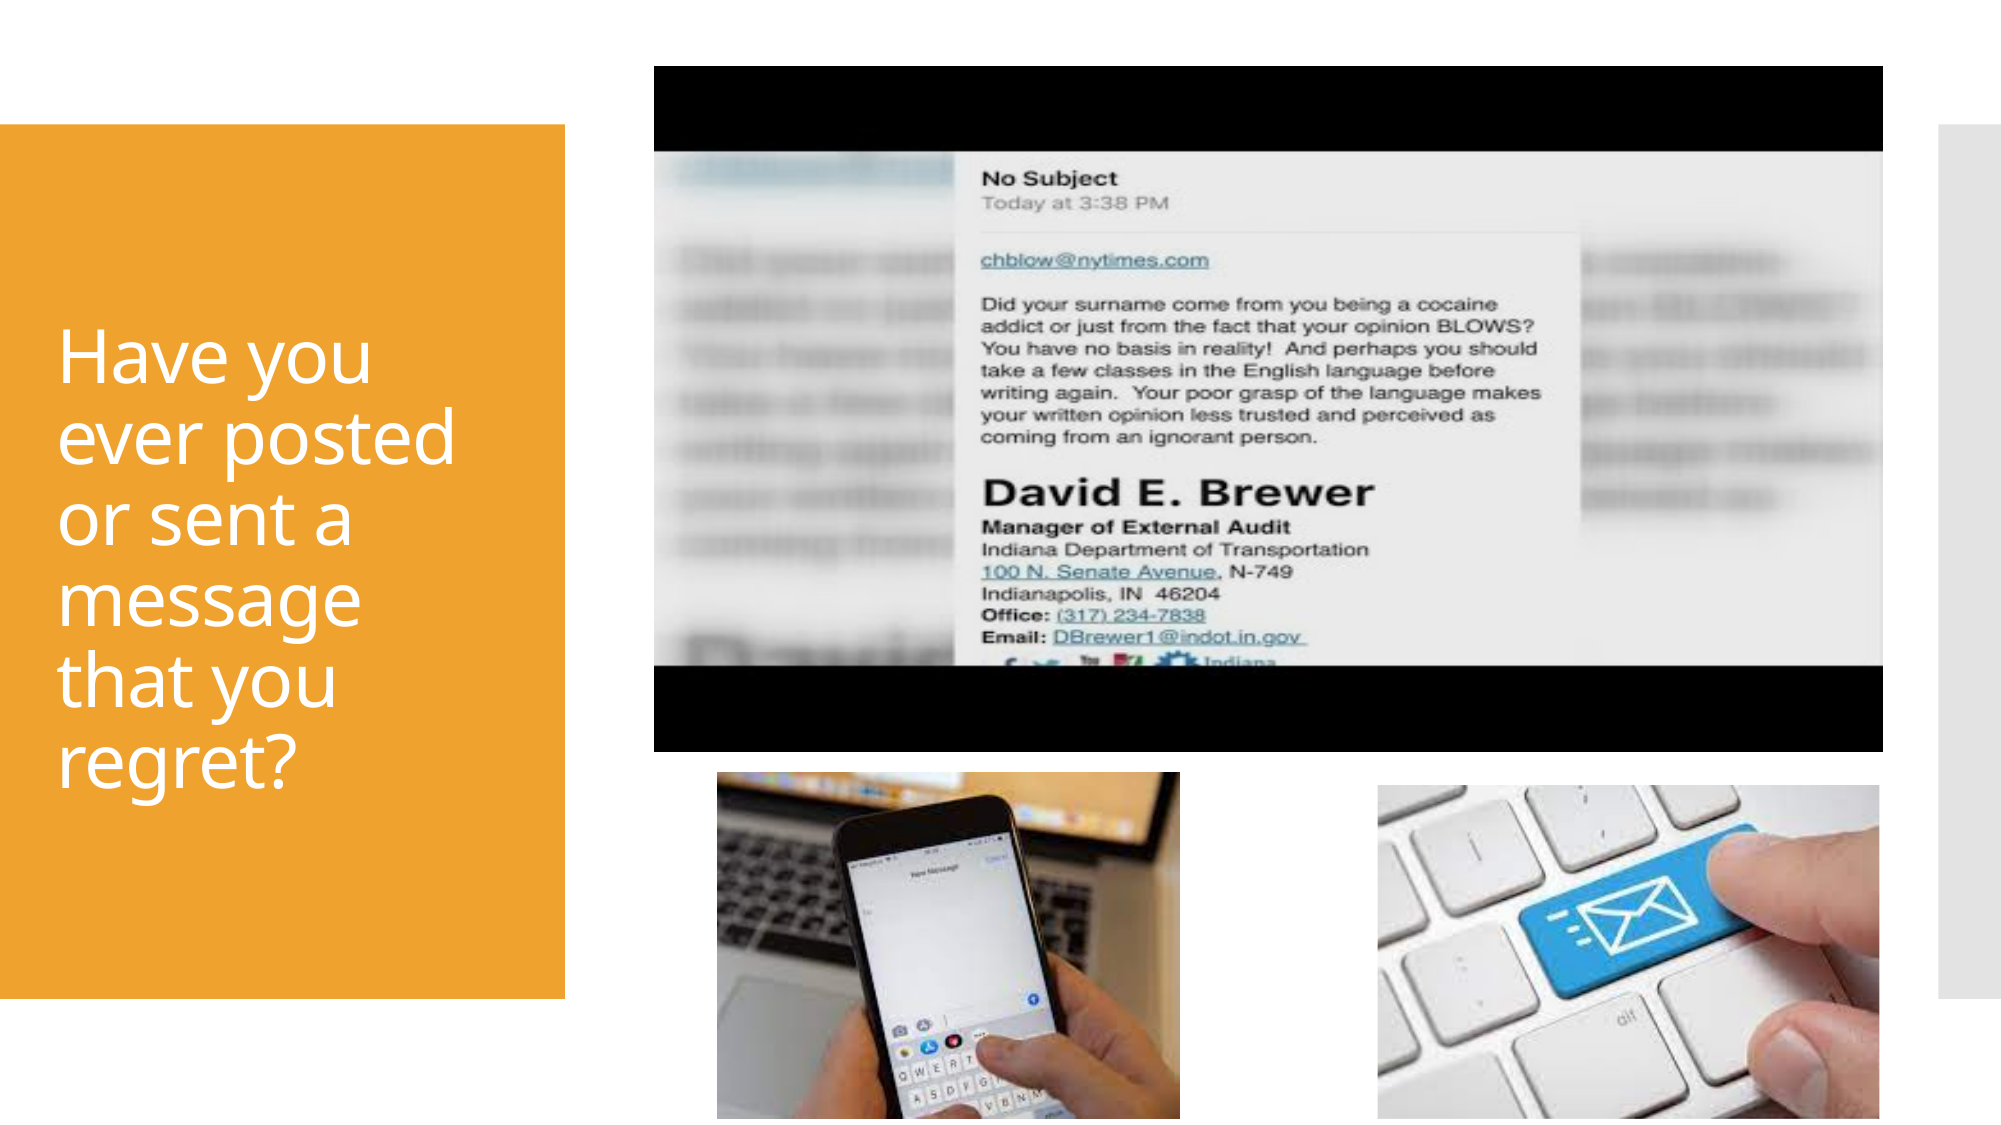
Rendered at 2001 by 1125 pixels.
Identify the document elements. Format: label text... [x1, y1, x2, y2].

title Have you ever posted or sent a message that you regret? [41, 184, 525, 940]
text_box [652, 65, 1884, 753]
picture [1377, 785, 1880, 1119]
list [717, 772, 1180, 1120]
